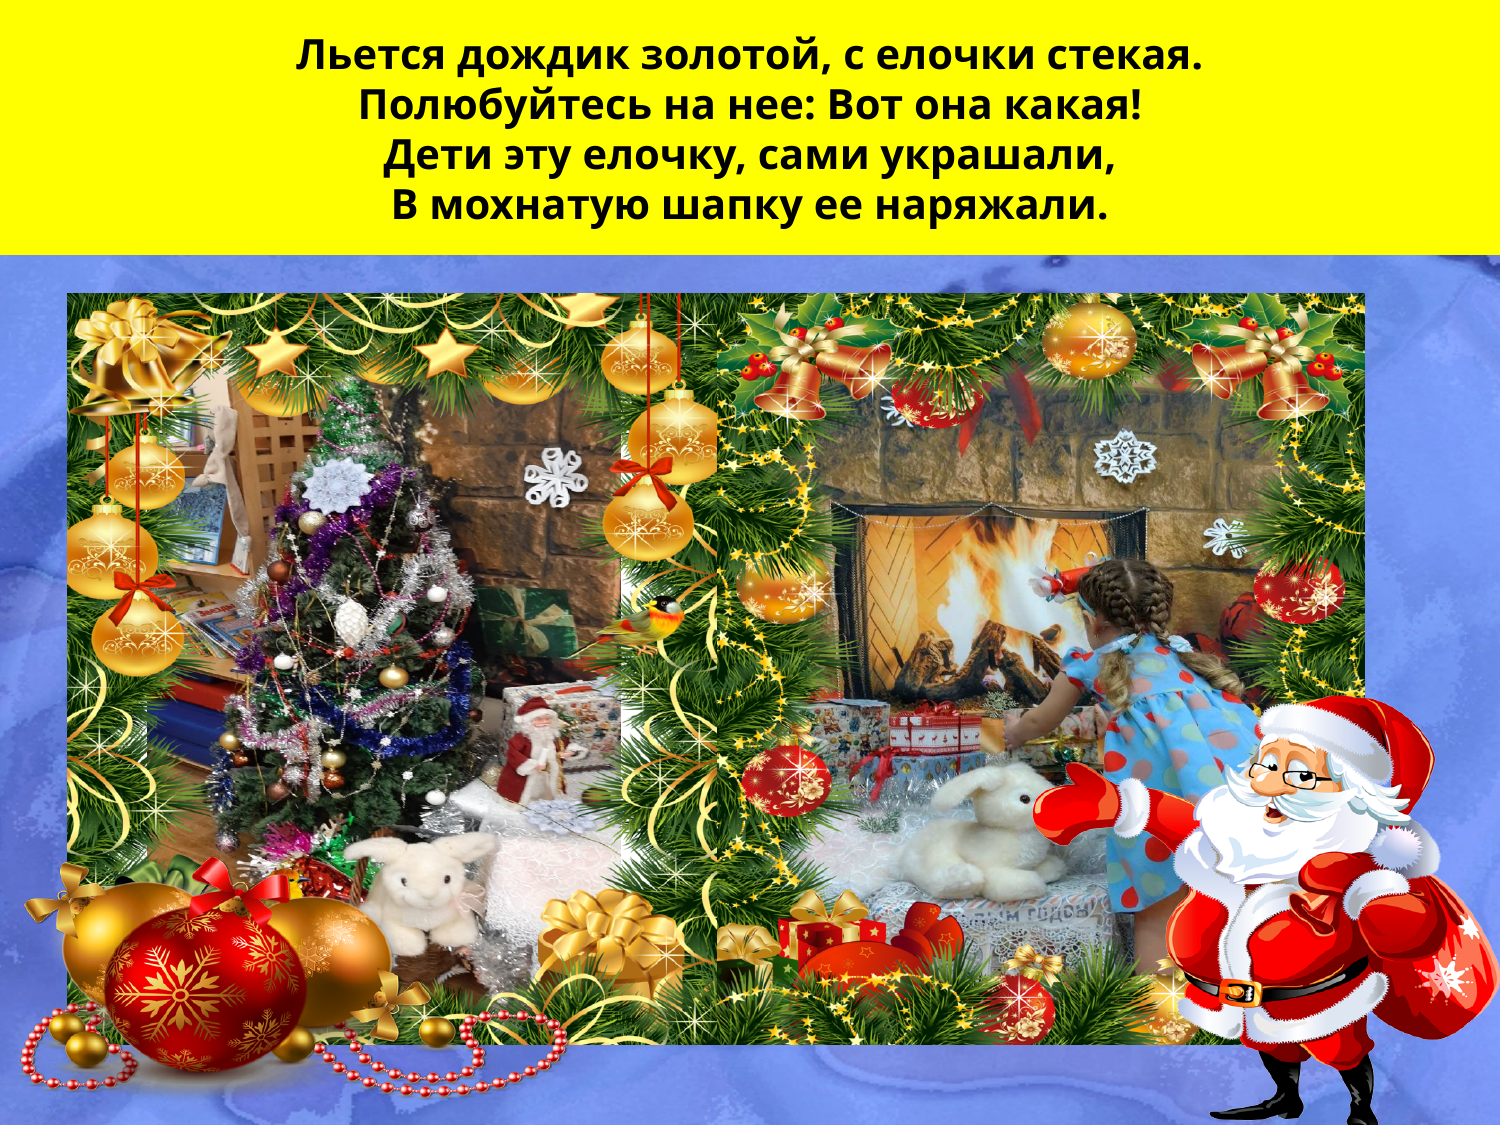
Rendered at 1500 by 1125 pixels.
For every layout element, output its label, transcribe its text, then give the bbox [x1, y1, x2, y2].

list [0, 255, 1500, 1125]
title Льется дождик золотой, с елочки стекая. Полюбуйтесь на нее: Вот она какая! Дети эту елочку, сами украшали, В мохнатую шапку ее наряжали. [0, 0, 1500, 254]
